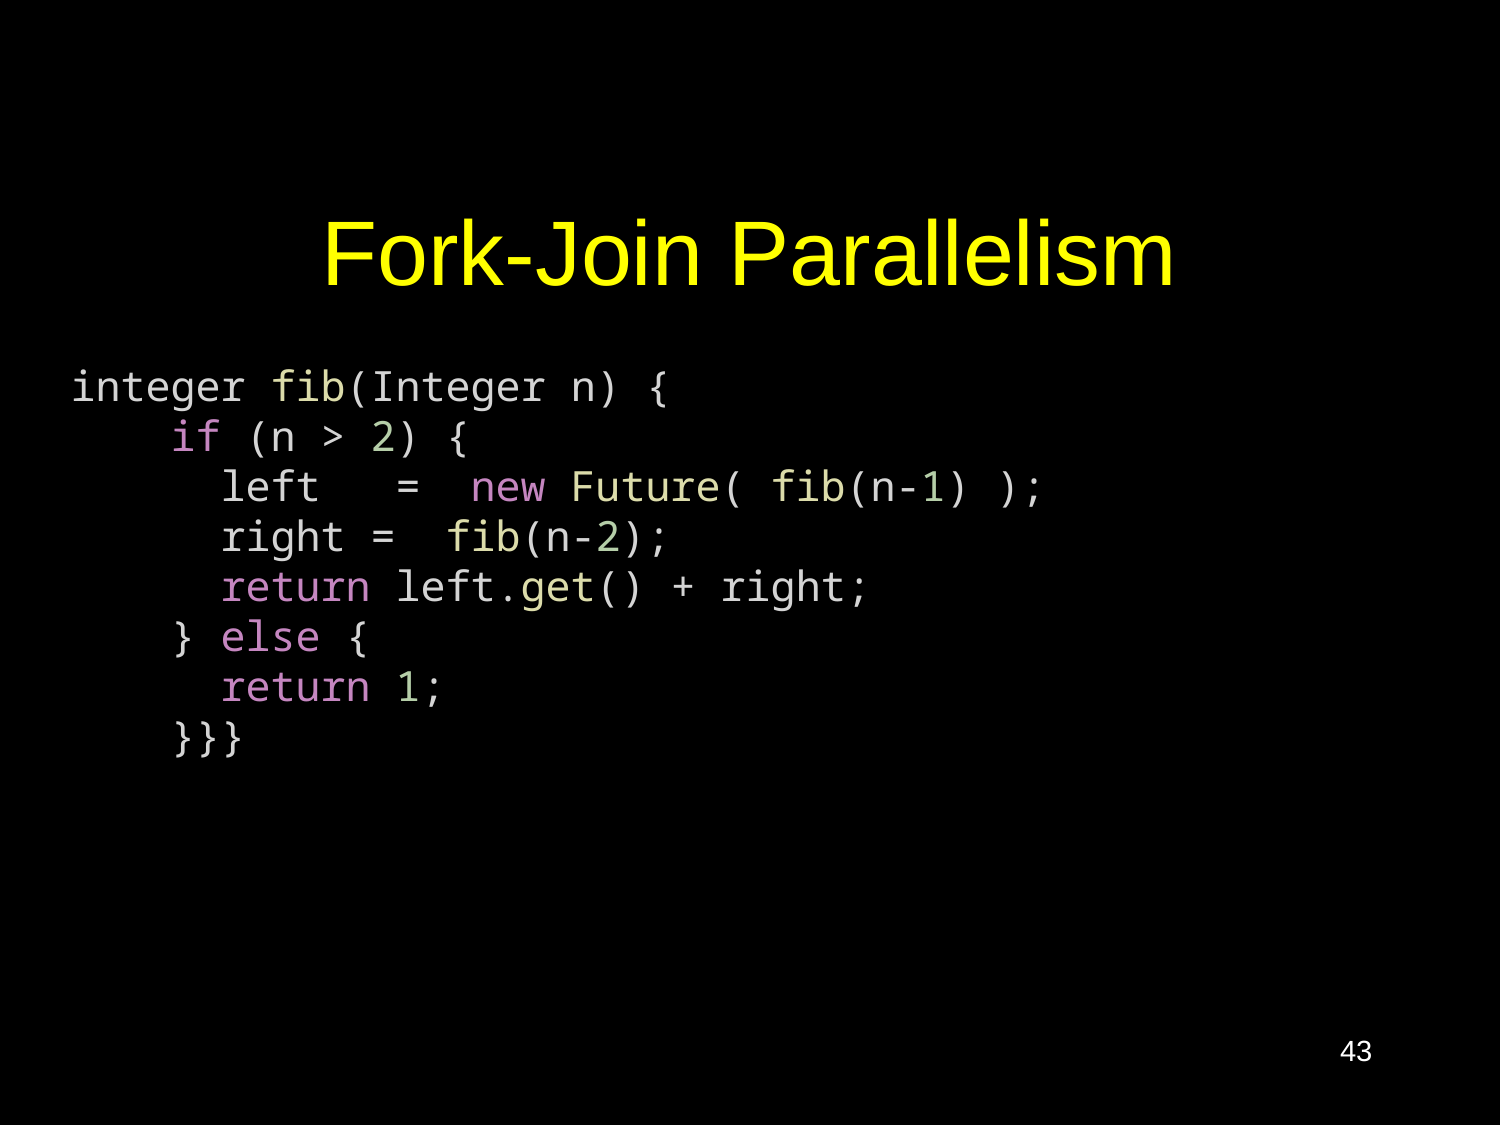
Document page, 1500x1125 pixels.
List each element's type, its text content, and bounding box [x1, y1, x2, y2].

title Fork-Join Parallelism [112, 99, 1388, 288]
text_box integer fib(Integer n) { if (n > 2) { left = new Future( fib(n-1) ); right = fib(n-2); return left.get() + right; } else { return 1; }}} [55, 352, 1306, 868]
slide_number 43 [1074, 1024, 1388, 1101]
